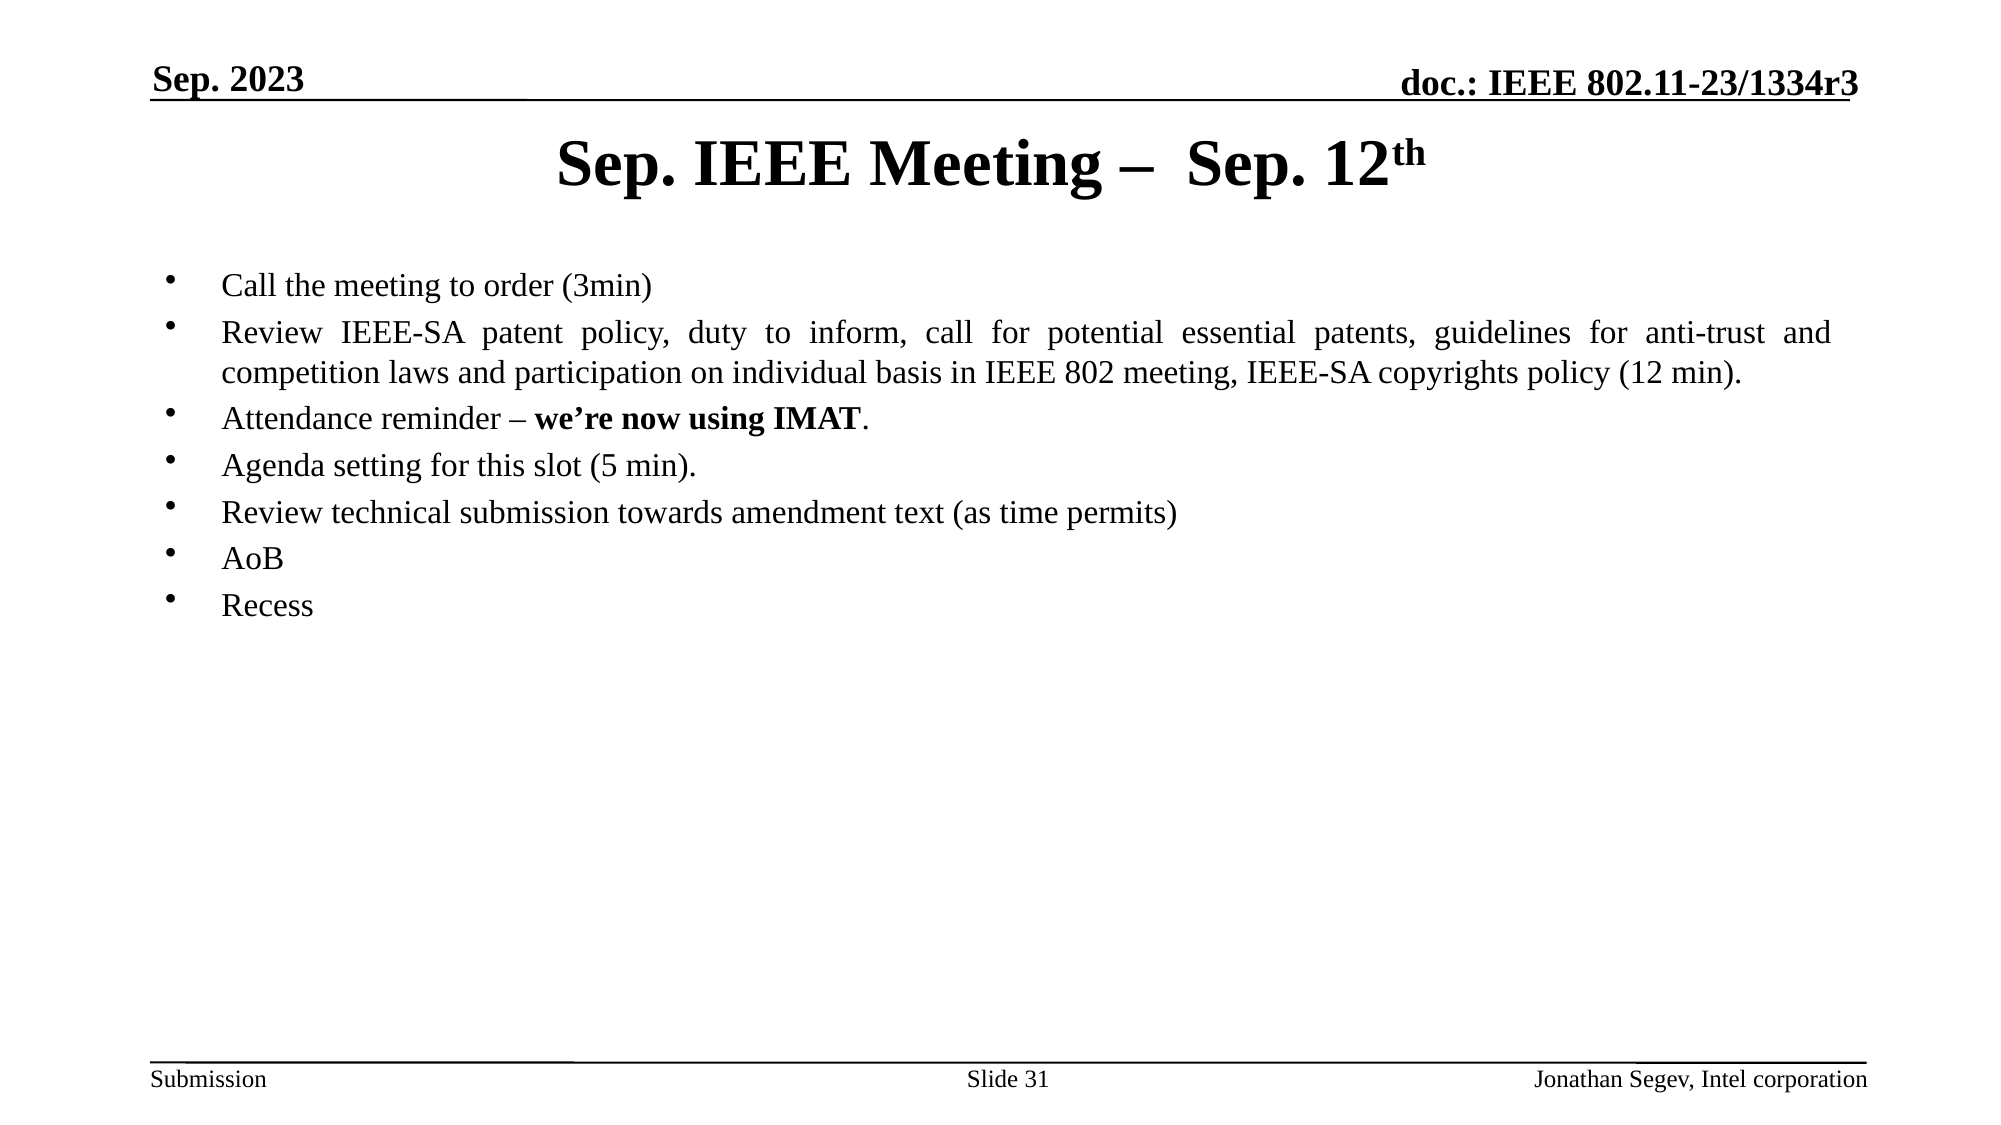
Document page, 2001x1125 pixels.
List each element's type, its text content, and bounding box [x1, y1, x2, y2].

list Call the meeting to order (3min) Review IEEE-SA patent policy, duty to inform, call for potential essential patents, guidelines for anti-trust and competition laws and participation on individual basis in IEEE 802 meeting, IEEE-SA copyrights policy (12 min). Attendance reminder – we’re now using IMAT. Agenda setting for this slot (5 min). Review technical submission towards amendment text (as time permits) AoB Recess [149, 255, 1850, 1048]
title Sep. IEEE Meeting – Sep. 12th [149, 112, 1850, 205]
footer Jonathan Segev, Intel corporation [1171, 1061, 1869, 1093]
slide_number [152, 54, 563, 100]
slide_number Slide 31 [950, 1061, 1067, 1123]
